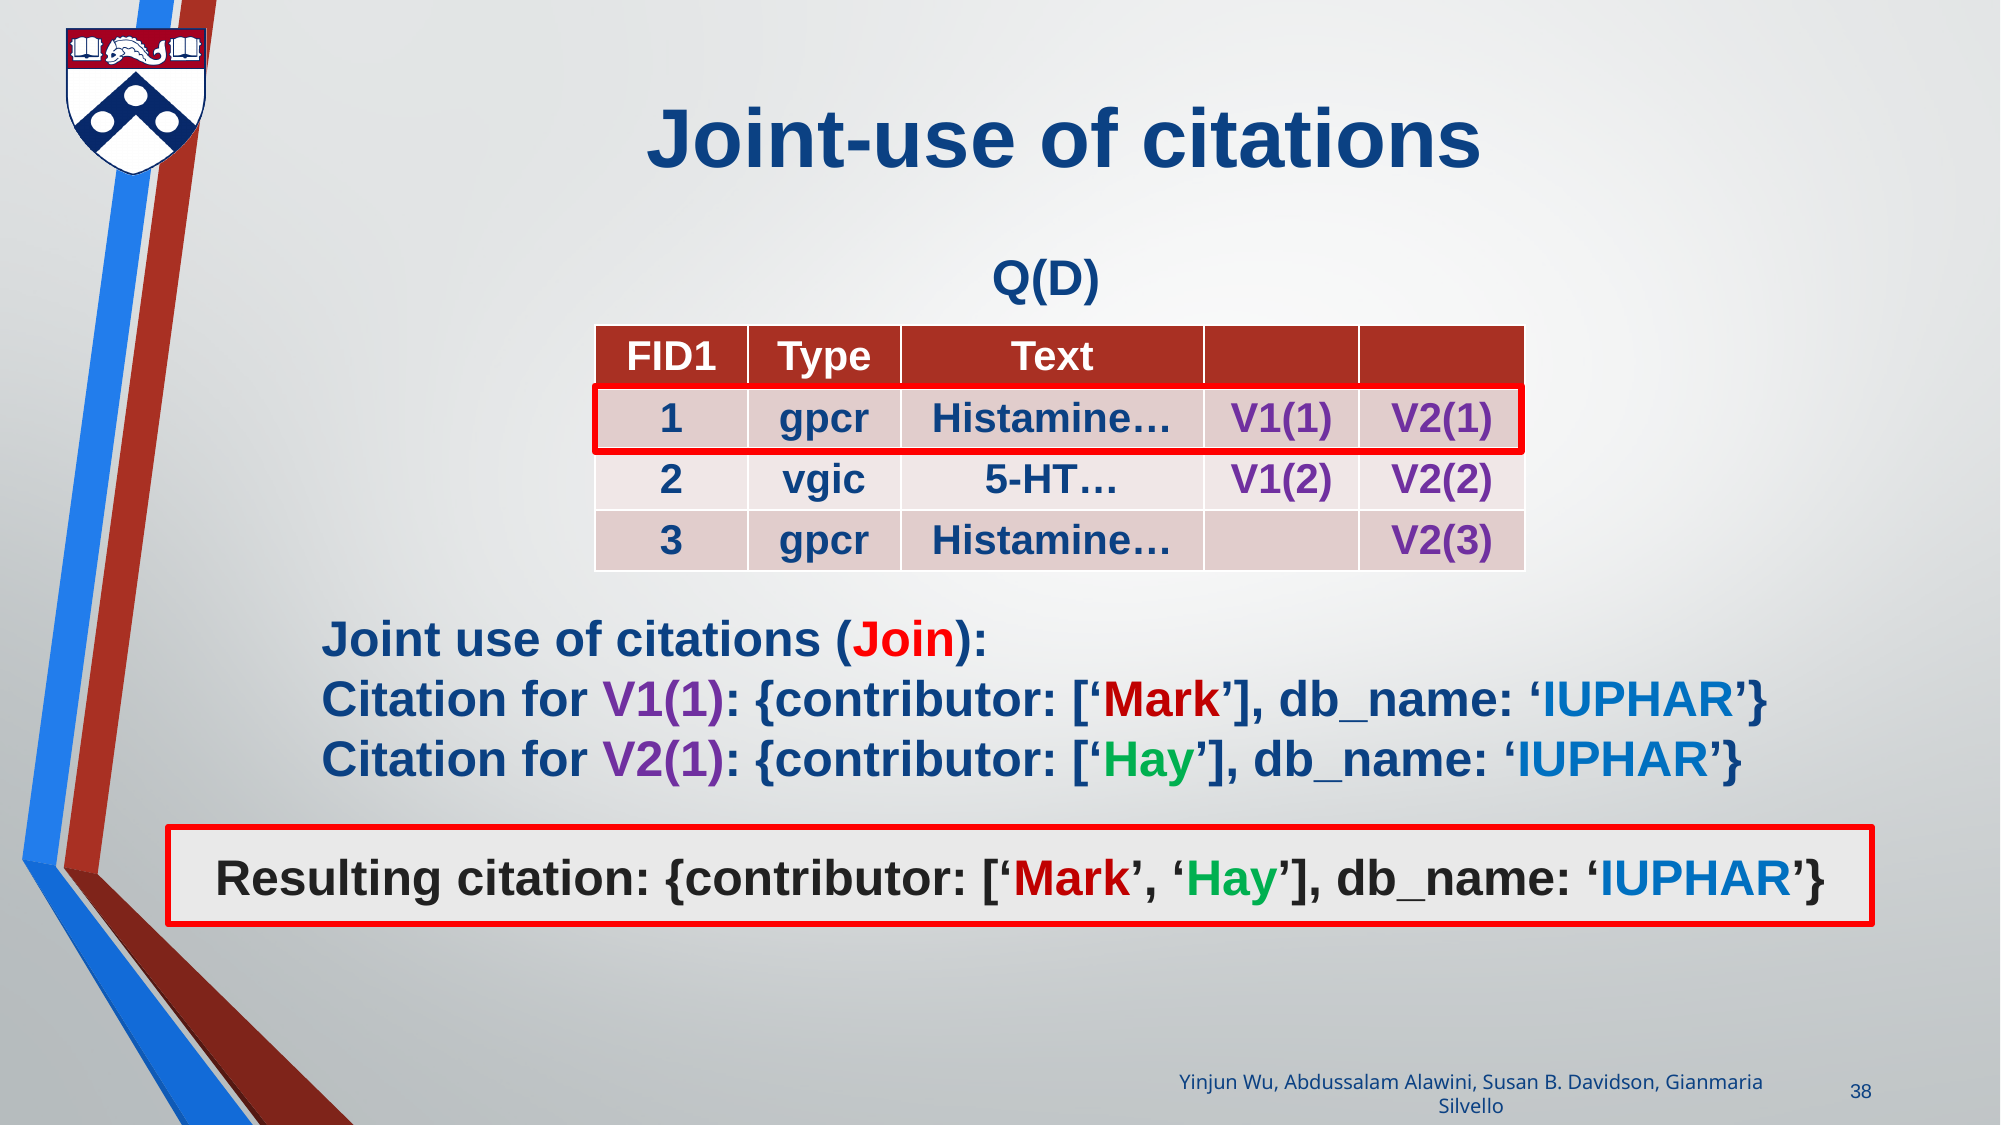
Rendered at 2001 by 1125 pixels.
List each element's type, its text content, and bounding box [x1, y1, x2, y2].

picture [63, 25, 208, 178]
slide_number 38 [1796, 1060, 1887, 1121]
text_box Joint use of citations (Join): Citation for V1(1): {contributor: [‘Mark’], db_name: ‘IUPHAR’} Citation for V2(1): {contributor: [‘Hay’], db_name: ‘IUPHAR’} [306, 598, 1786, 794]
table_header Type [749, 326, 900, 384]
table_cell [1205, 511, 1358, 570]
table_cell vgic [749, 453, 900, 509]
table_cell V2(2) [1360, 449, 1524, 509]
table_header [1360, 326, 1524, 384]
text_box Q(D) [977, 237, 1116, 313]
text_box Resulting citation: {contributor: [‘Mark’, ‘Hay’], db_name: ‘IUPHAR’} [167, 826, 1873, 925]
table_cell 3 [596, 511, 747, 570]
table_cell V1(2) [1205, 453, 1358, 509]
table_header [1205, 326, 1358, 384]
table_header Text [902, 326, 1203, 384]
table_header FID1 [596, 326, 747, 384]
table_cell 2 [596, 453, 747, 509]
text_box [594, 385, 1523, 453]
table_cell 5-HT… [902, 453, 1203, 509]
table_cell gpcr [749, 511, 900, 570]
table_cell Histamine… [902, 511, 1203, 570]
title Joint-use of citations [243, 31, 1887, 246]
table_cell V2(3) [1360, 511, 1524, 570]
